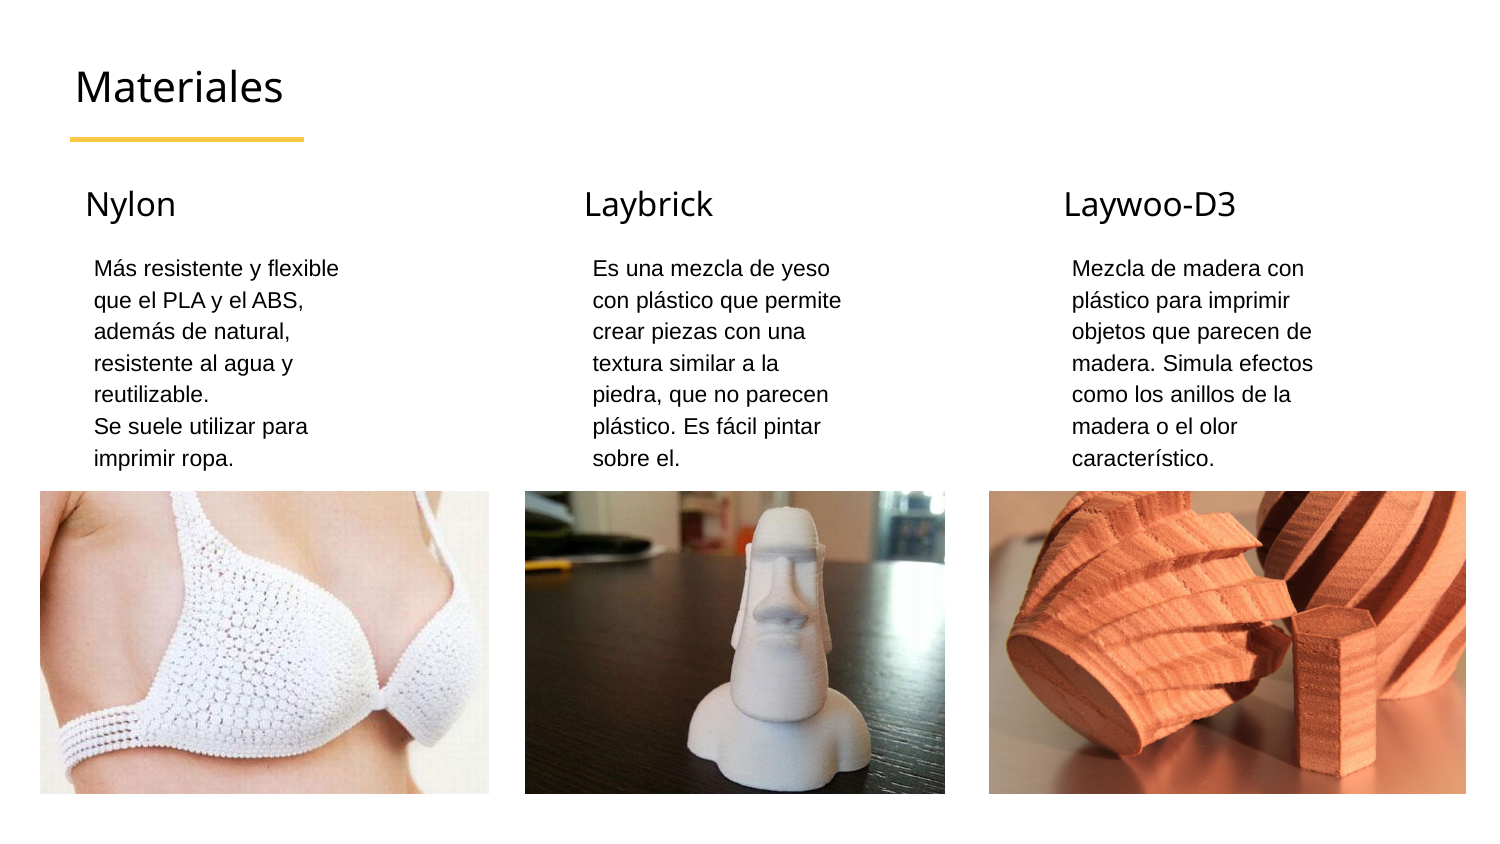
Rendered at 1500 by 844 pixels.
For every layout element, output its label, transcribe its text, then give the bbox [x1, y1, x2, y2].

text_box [989, 167, 1466, 794]
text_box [40, 167, 489, 794]
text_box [525, 167, 945, 794]
title Materiales [59, 44, 1458, 140]
